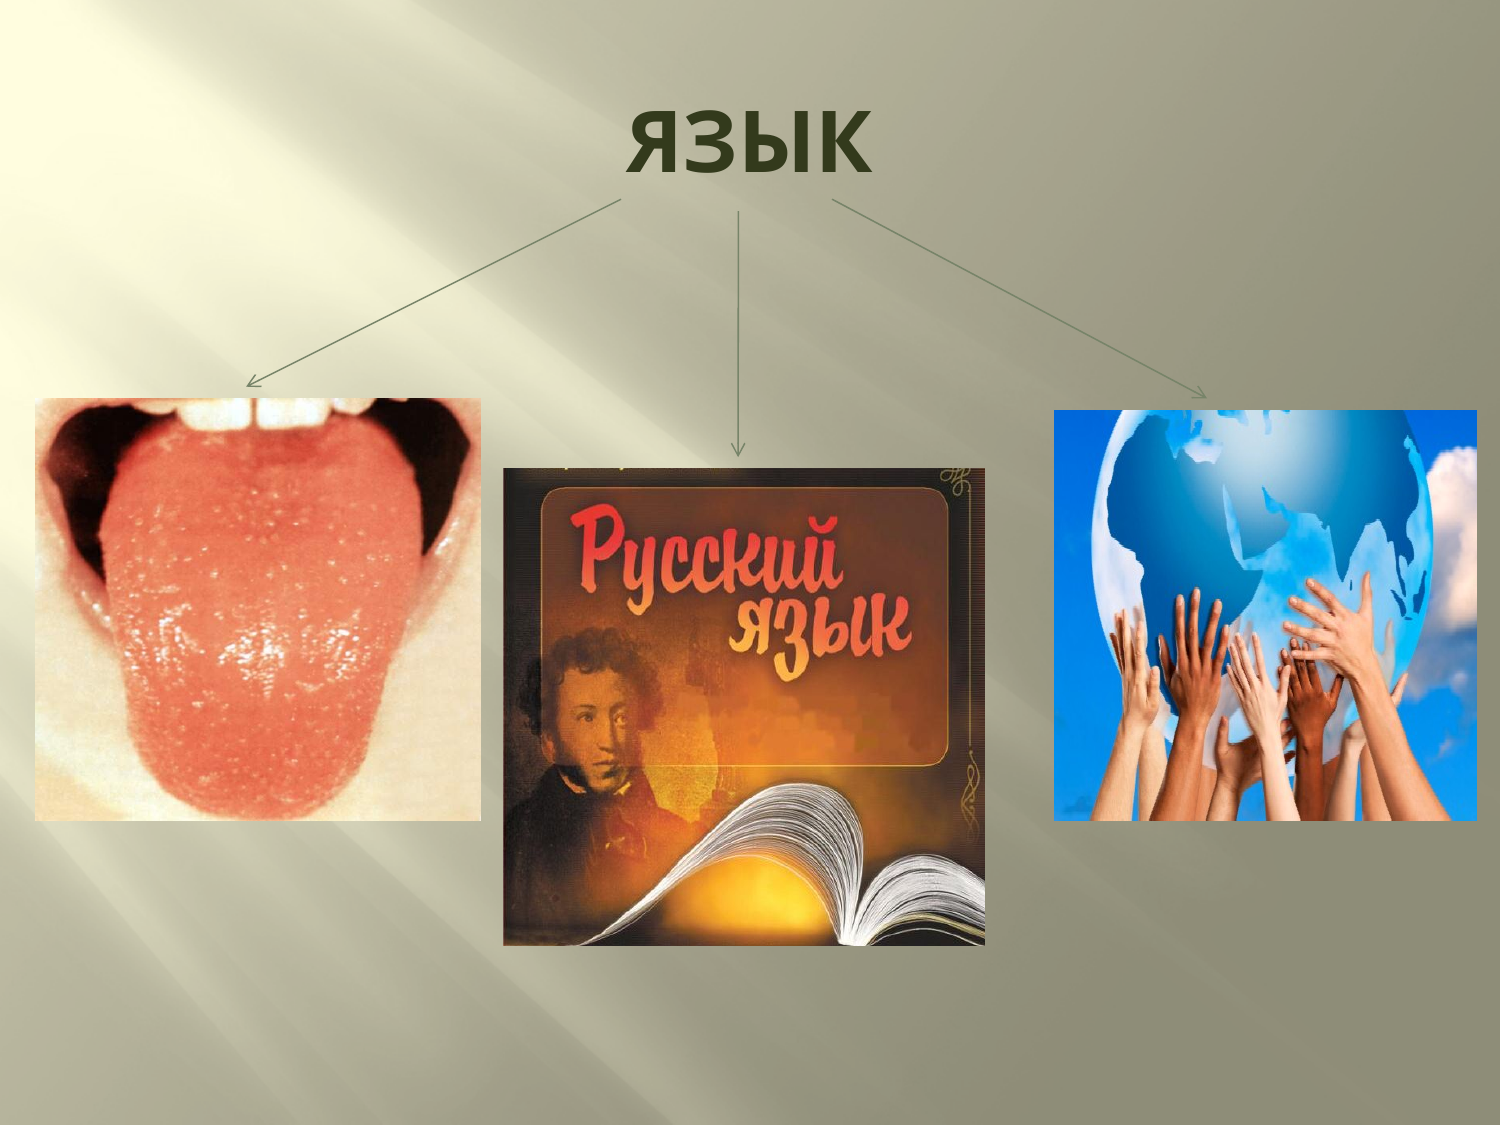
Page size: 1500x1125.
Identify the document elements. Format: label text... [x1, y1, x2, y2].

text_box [831, 198, 1208, 399]
picture [1054, 409, 1477, 821]
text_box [245, 198, 622, 387]
picture [34, 398, 481, 821]
title ЯЗЫК [75, 45, 1425, 233]
picture [503, 468, 985, 946]
